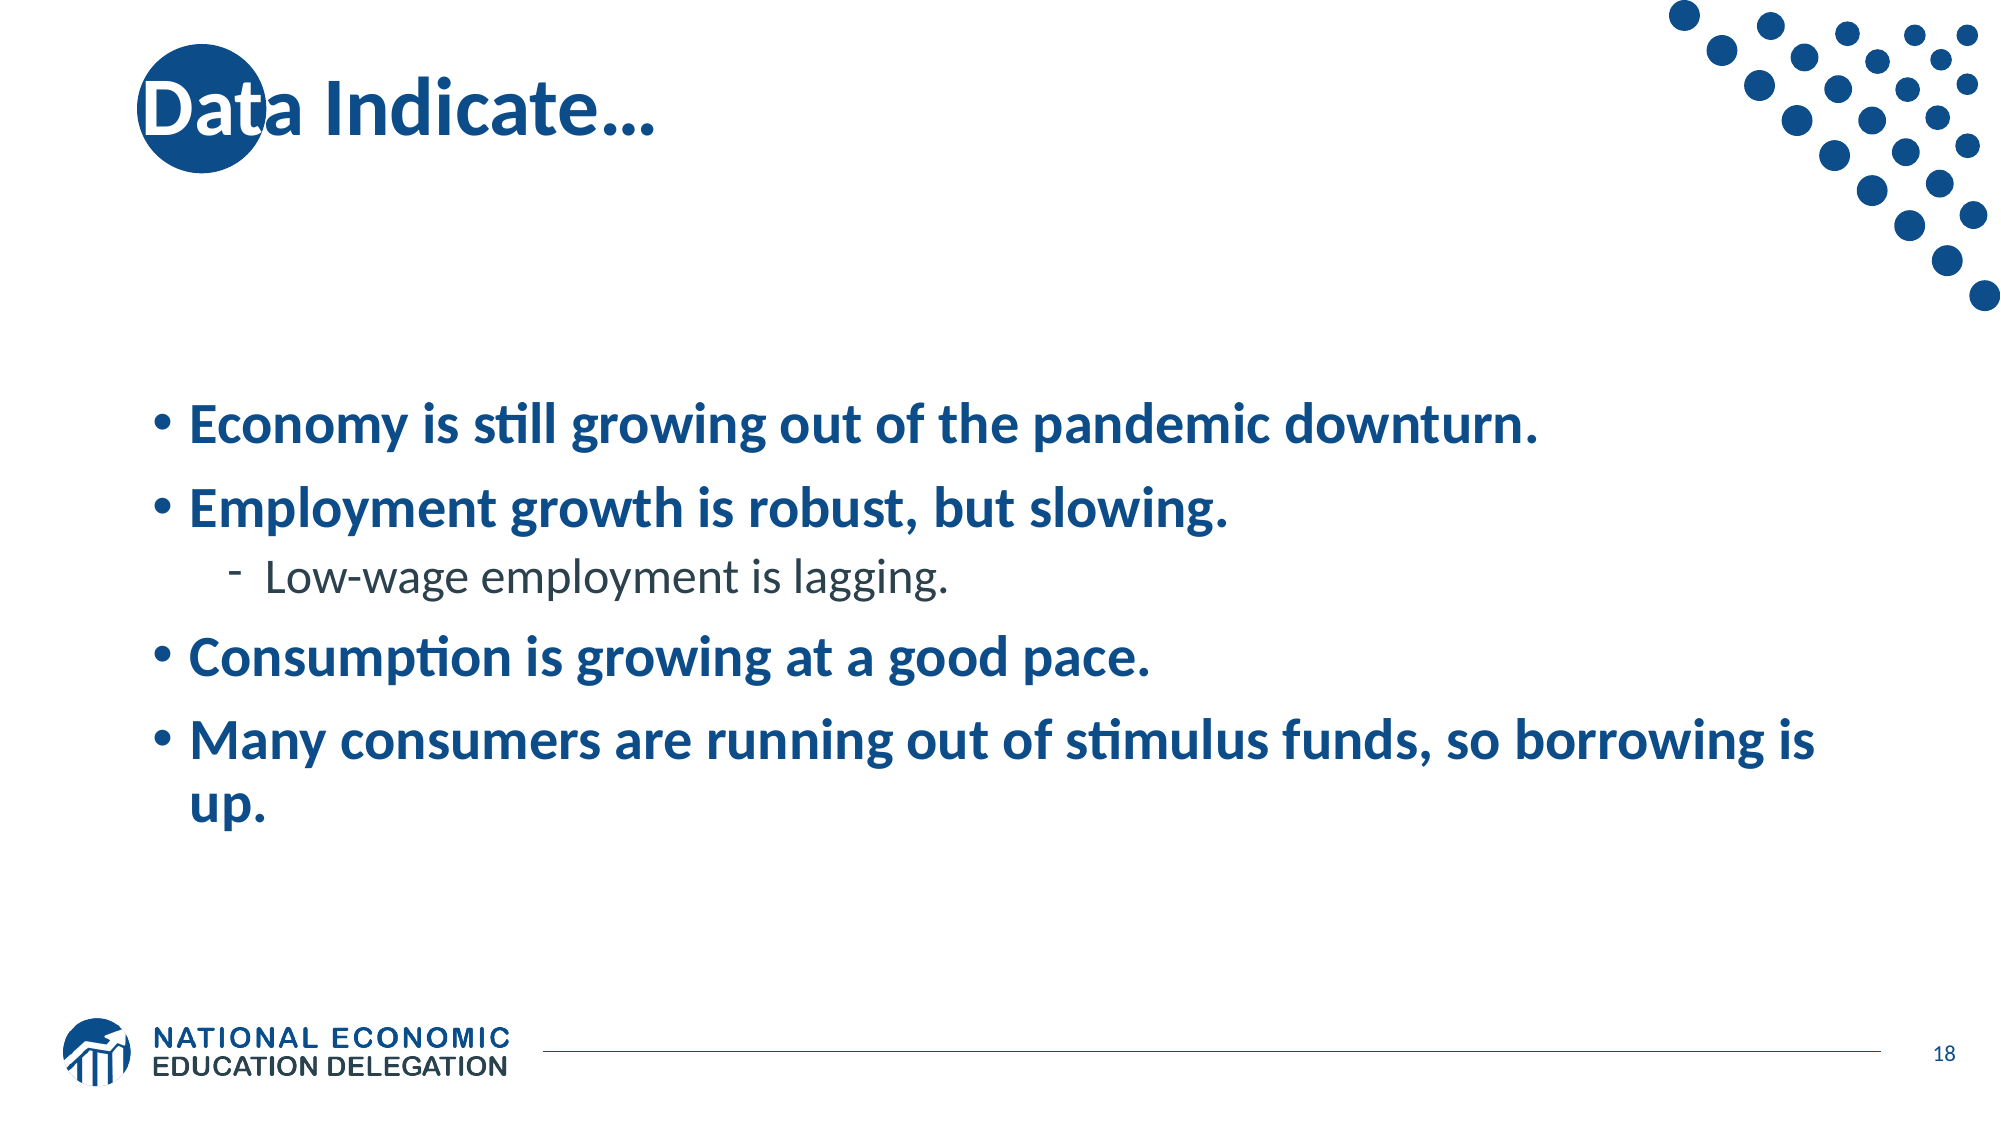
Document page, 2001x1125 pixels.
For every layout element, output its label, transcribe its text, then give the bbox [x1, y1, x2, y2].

list Economy is still growing out of the pandemic downturn. Employment growth is robust, but slowing. Low-wage employment is lagging. Consumption is growing at a good pace. Many consumers are running out of stimulus funds, so borrowing is up. [137, 257, 1863, 972]
title Data Indicate… [126, 0, 1852, 218]
picture [55, 1013, 520, 1091]
slide_number 18 [1521, 1022, 1972, 1082]
